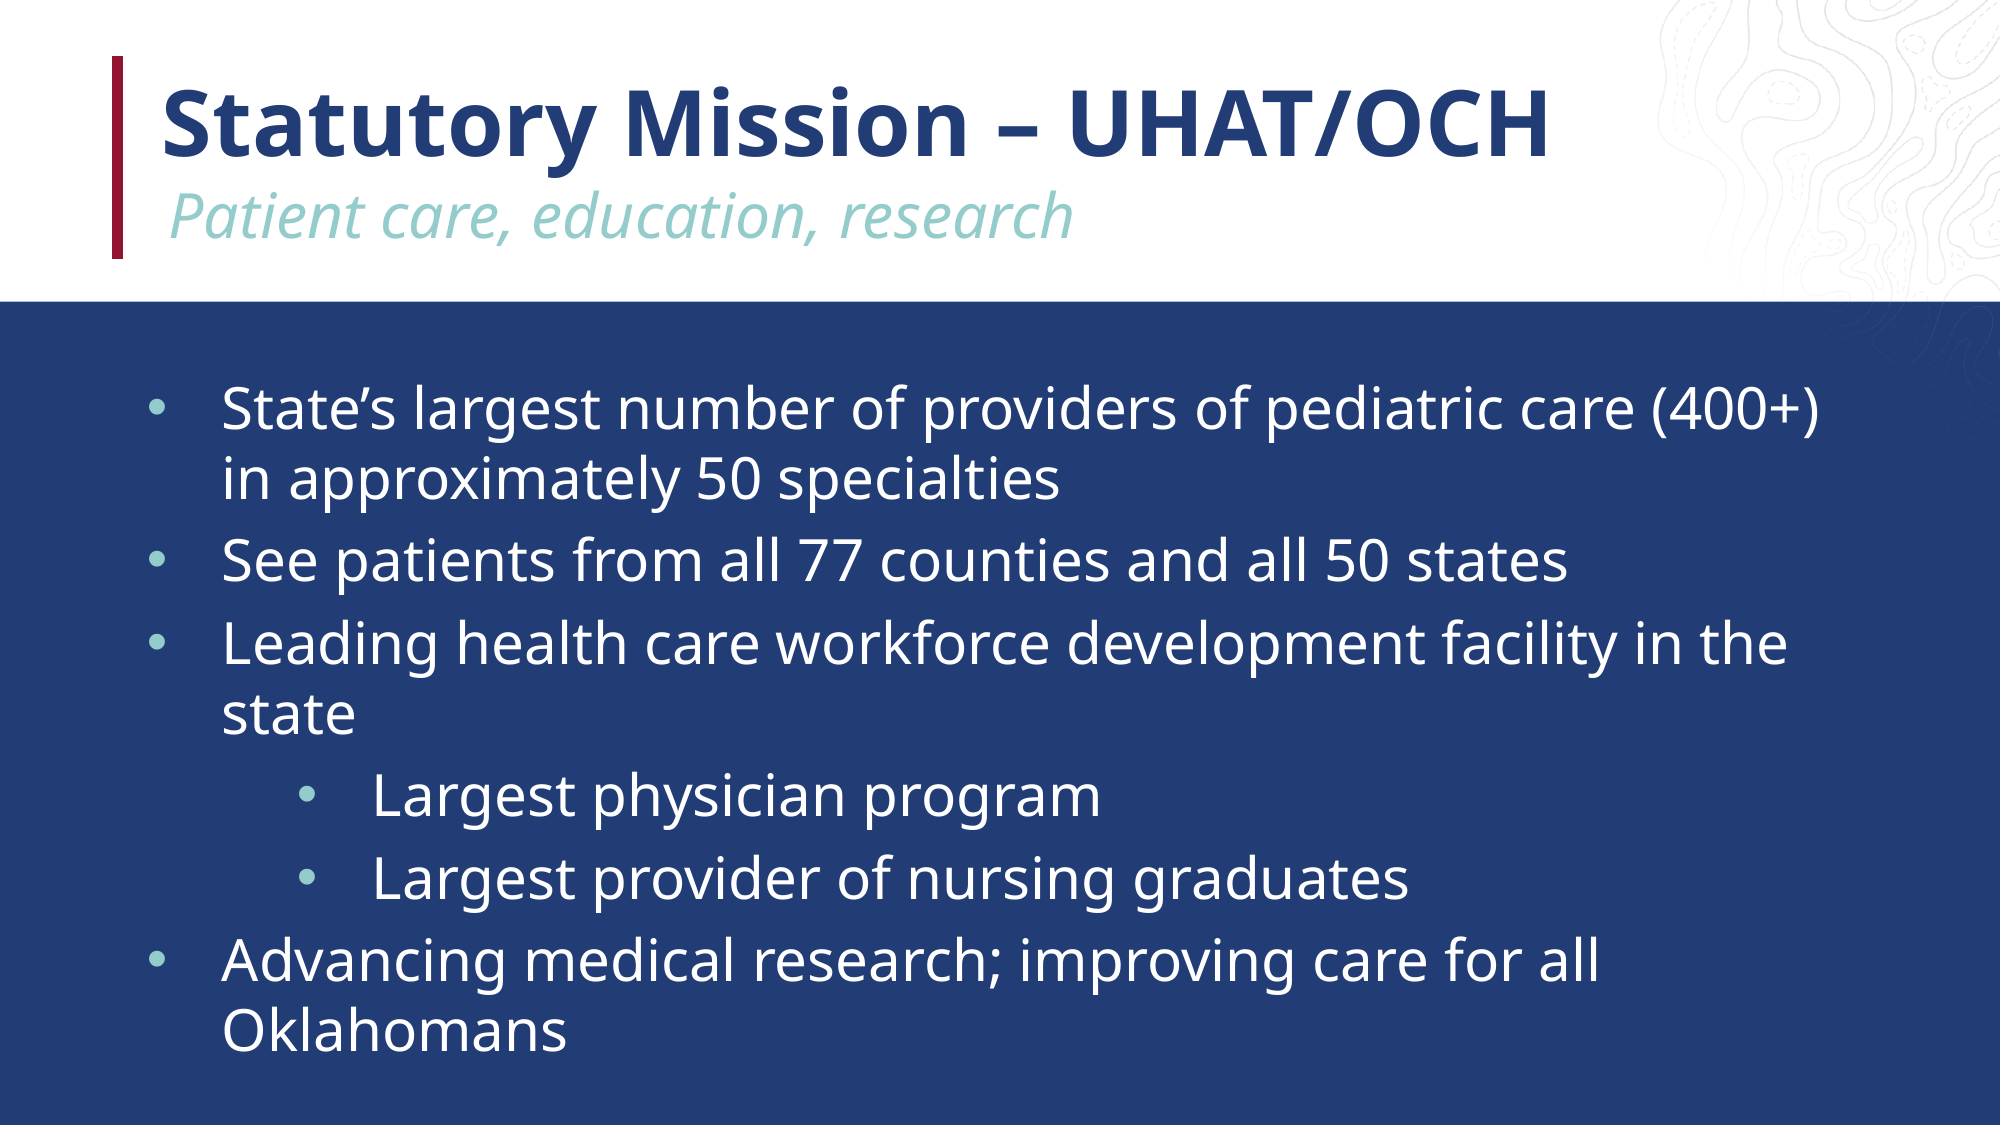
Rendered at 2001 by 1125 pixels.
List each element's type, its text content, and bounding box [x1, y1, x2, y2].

text_box [0, 0, 1560, 302]
text_box State’s largest number of providers of pediatric care (400+) in approximately 50 specialties See patients from all 77 counties and all 50 states Leading health care workforce development facility in the state Largest physician program Largest provider of nursing graduates Advancing medical research; improving care for all Oklahomans [146, 370, 1854, 1064]
text_box Statutory Mission – UHAT/OCH [146, 38, 1560, 201]
text_box Patient care, education, research [153, 168, 1507, 258]
picture [1411, 0, 2000, 690]
